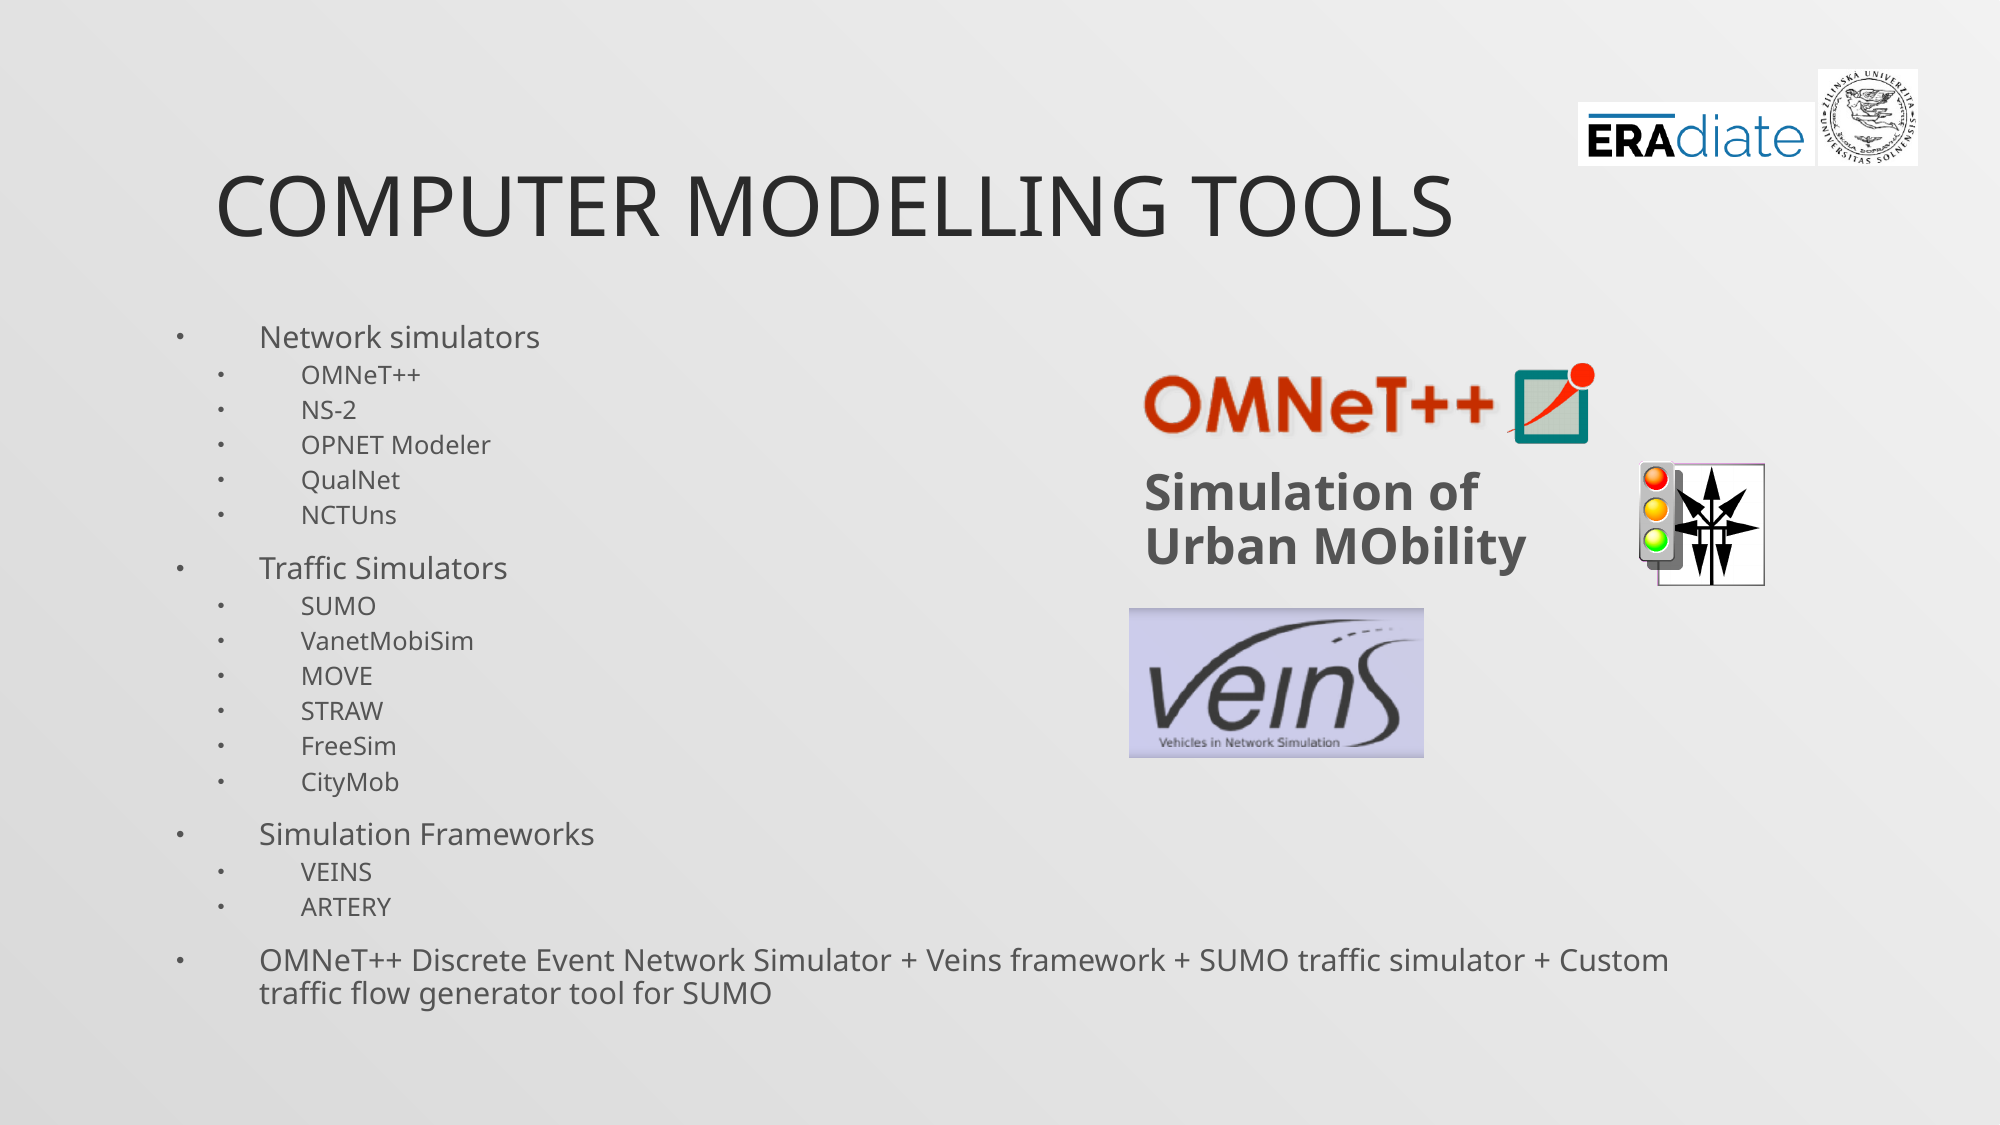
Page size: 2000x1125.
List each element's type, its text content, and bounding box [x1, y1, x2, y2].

picture [1818, 69, 1918, 166]
picture [1578, 102, 1815, 166]
title Computer Modelling Tools [199, 45, 1800, 263]
picture [1139, 369, 1501, 442]
picture [1129, 608, 1424, 759]
text_box Simulation of Urban MObility [1129, 460, 1640, 637]
list Network simulators OMNeT++ NS-2 OPNET Modeler QualNet NCTUns Traffic Simulators SUMO VanetMobiSim MOVE STRAW FreeSim CityMob Simulation Frameworks VEINS ARTERY OMNeT++ Discrete Event Network Simulator + Veins framework + SUMO traffic simulator + Custom traffic flow generator tool for SUMO [161, 314, 1761, 1027]
picture [1639, 461, 1765, 586]
picture [1507, 361, 1596, 450]
